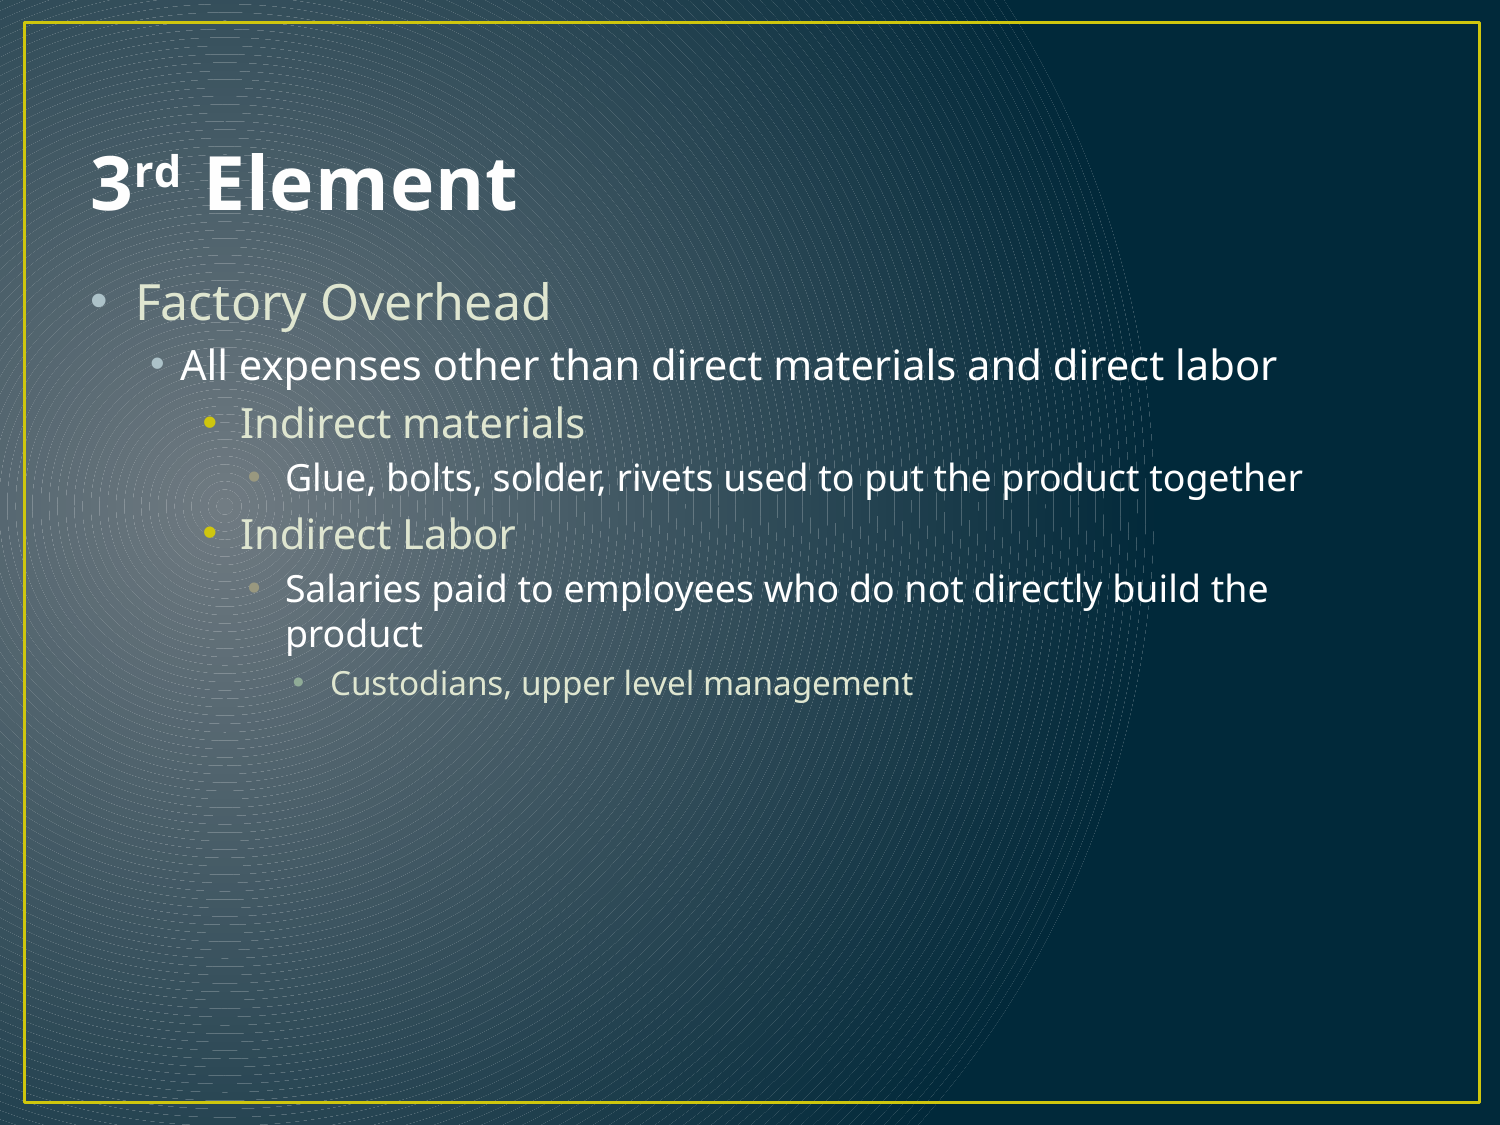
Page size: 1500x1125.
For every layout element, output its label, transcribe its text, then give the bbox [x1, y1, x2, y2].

title 3rd Element [75, 45, 1425, 233]
list Factory Overhead All expenses other than direct materials and direct labor Indirect materials Glue, bolts, solder, rivets used to put the product together Indirect Labor Salaries paid to employees who do not directly build the product Custodians, upper level management [75, 262, 1425, 1005]
